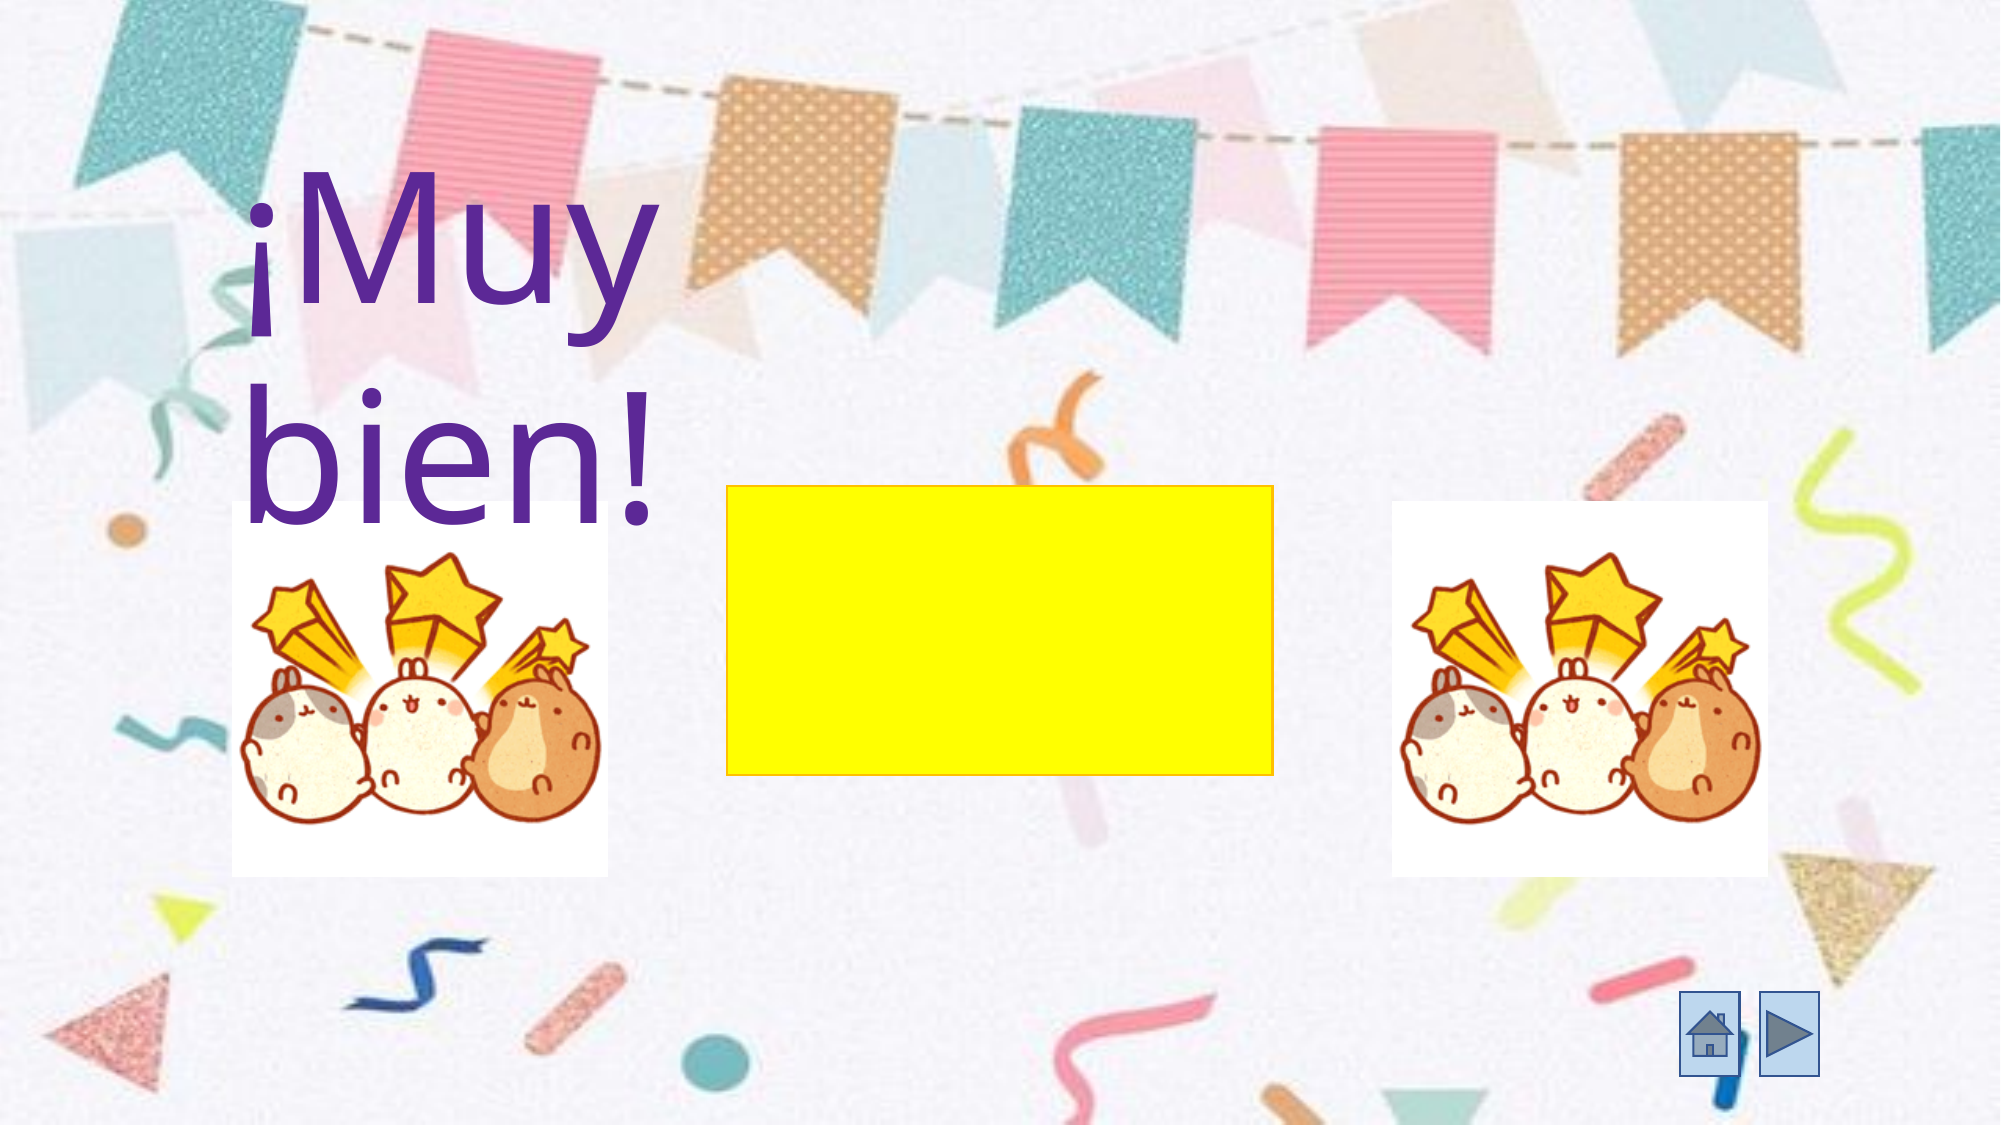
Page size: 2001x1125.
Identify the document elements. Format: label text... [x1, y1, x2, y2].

text_box [1759, 991, 1820, 1077]
text_box [726, 485, 1274, 776]
text_box ¡Muy bien! [31, 112, 866, 568]
text_box [1679, 991, 1741, 1077]
picture [0, 0, 2001, 1125]
